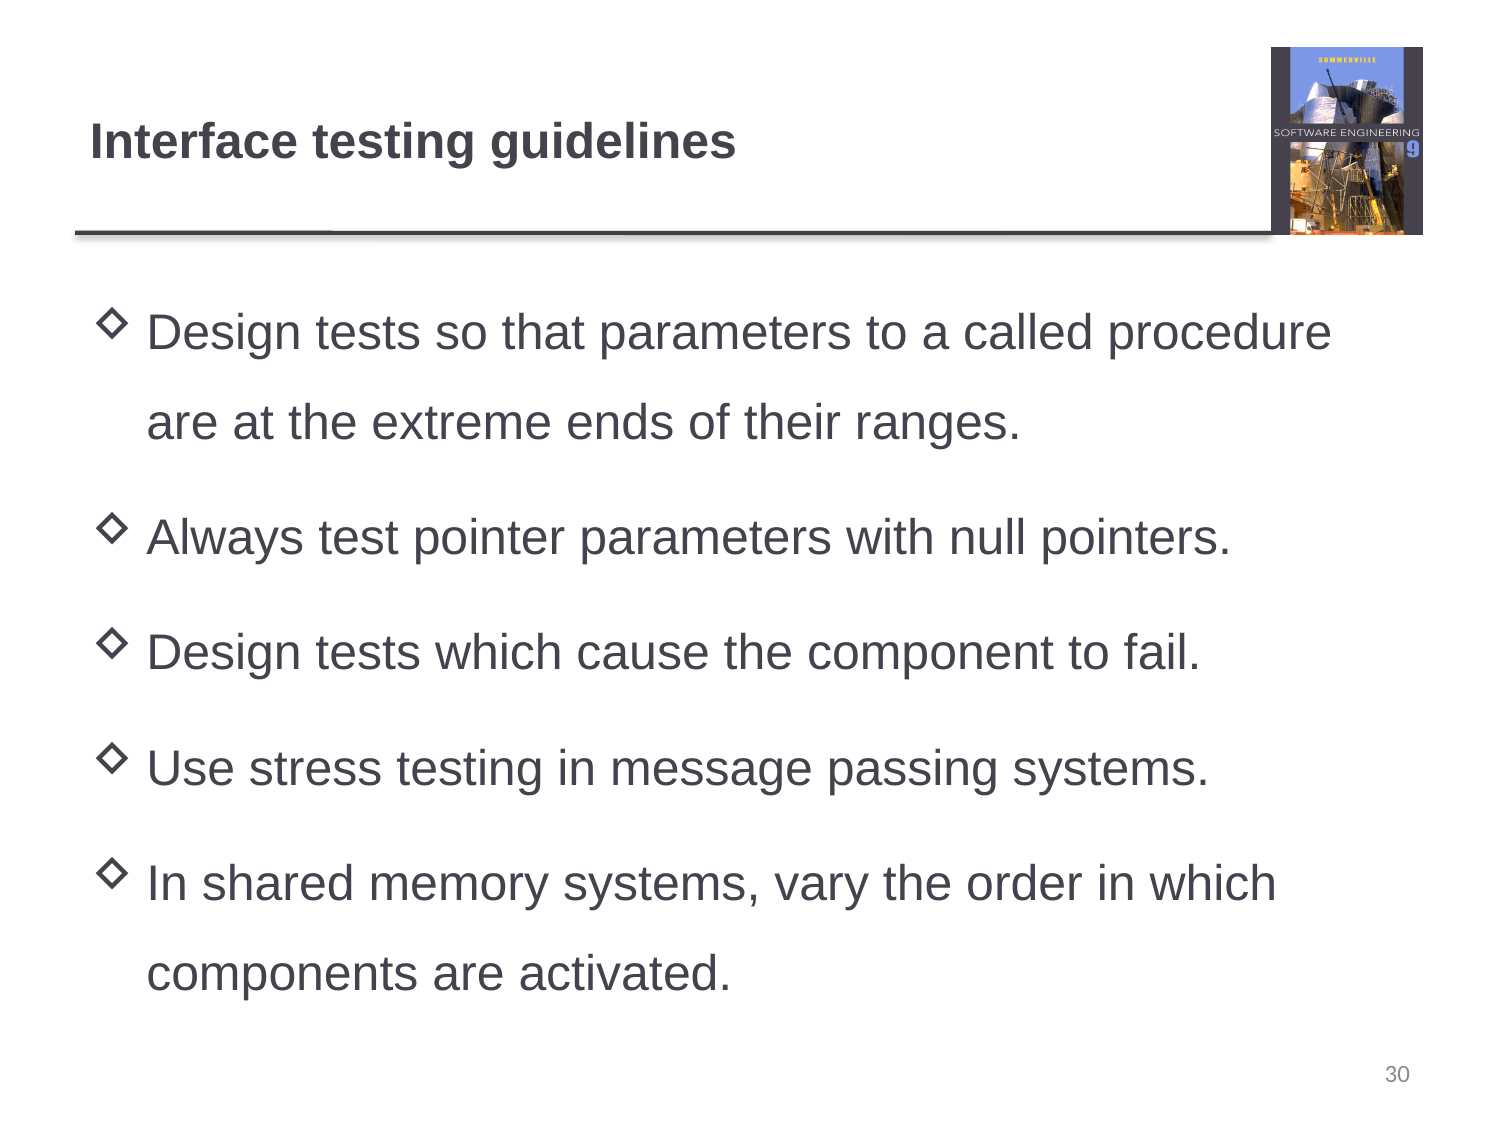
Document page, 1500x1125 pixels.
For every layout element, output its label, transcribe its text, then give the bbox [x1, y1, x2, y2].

slide_number 30 [1074, 1042, 1425, 1103]
list Design tests so that parameters to a called procedure are at the extreme ends of their ranges. Always test pointer parameters with null pointers. Design tests which cause the component to fail. Use stress testing in message passing systems. In shared memory systems, vary the order in which components are activated. [75, 262, 1425, 1005]
title Interface testing guidelines [74, 44, 1272, 233]
picture [1272, 47, 1423, 235]
